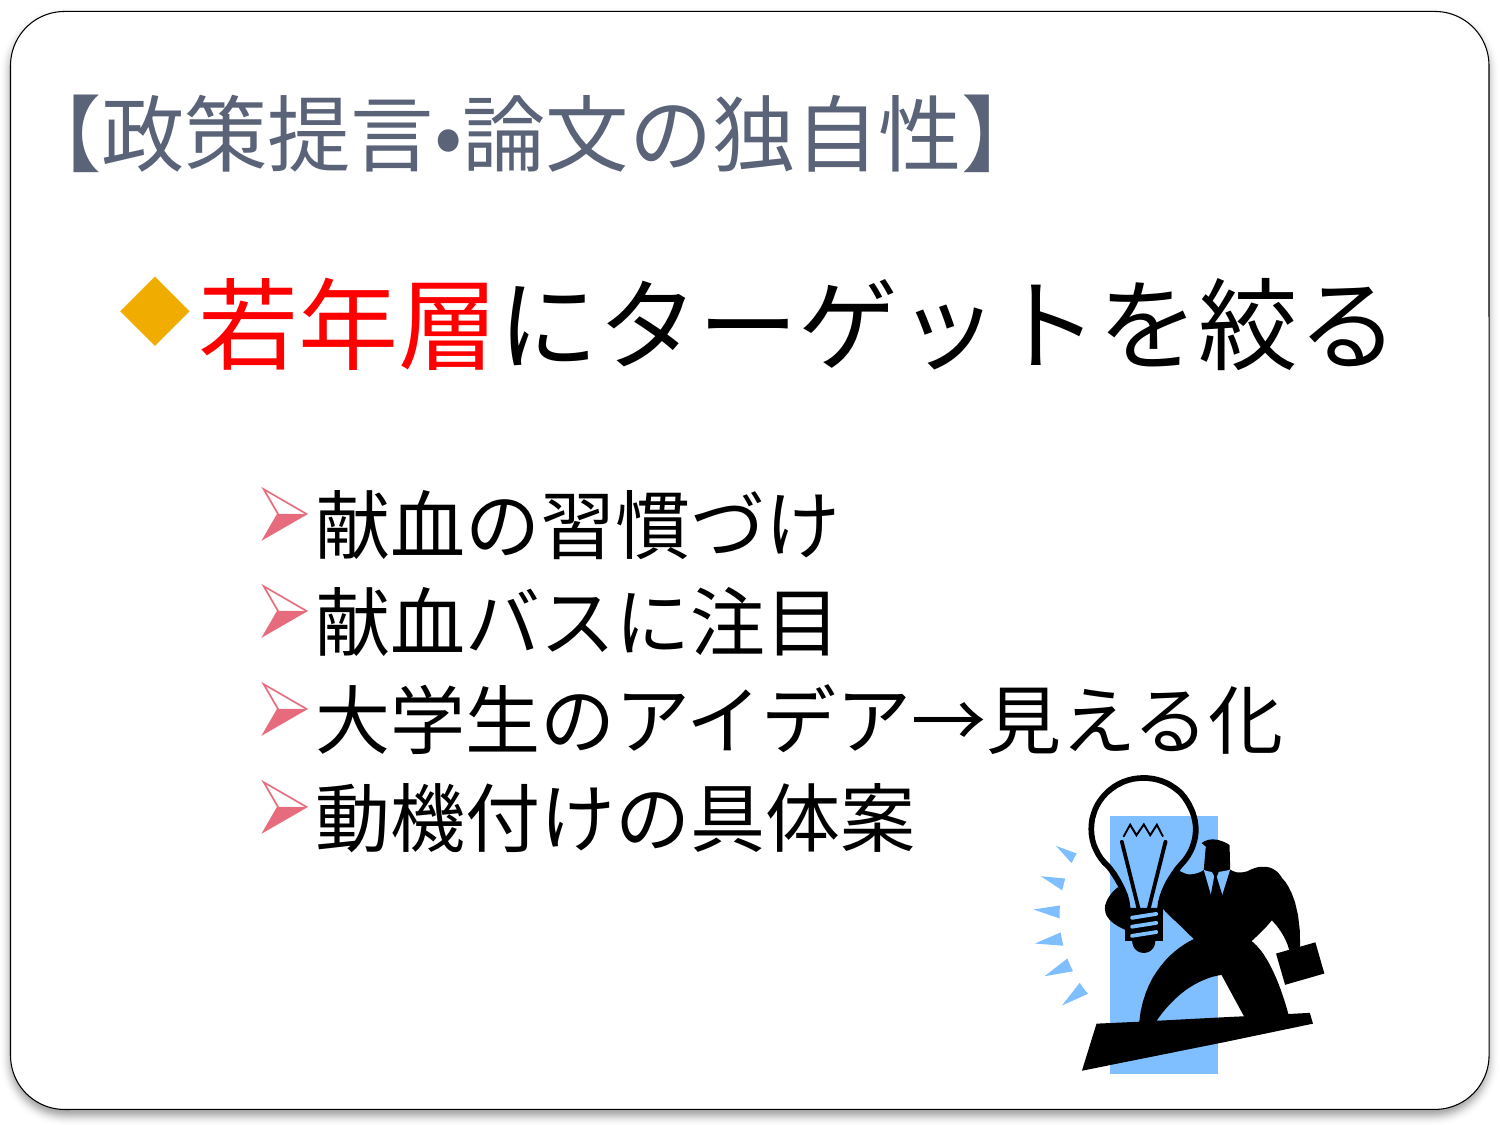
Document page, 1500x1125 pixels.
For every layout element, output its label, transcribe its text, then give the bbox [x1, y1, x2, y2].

title 【政策提言・論文の独自性】 [3, 54, 1100, 198]
list 若年層にターゲットを絞る 献血の習慣づけ 献血バスに注目 大学生のアイデア→見える化 動機付けの具体案 [53, 255, 1459, 1125]
picture [1033, 774, 1325, 1075]
